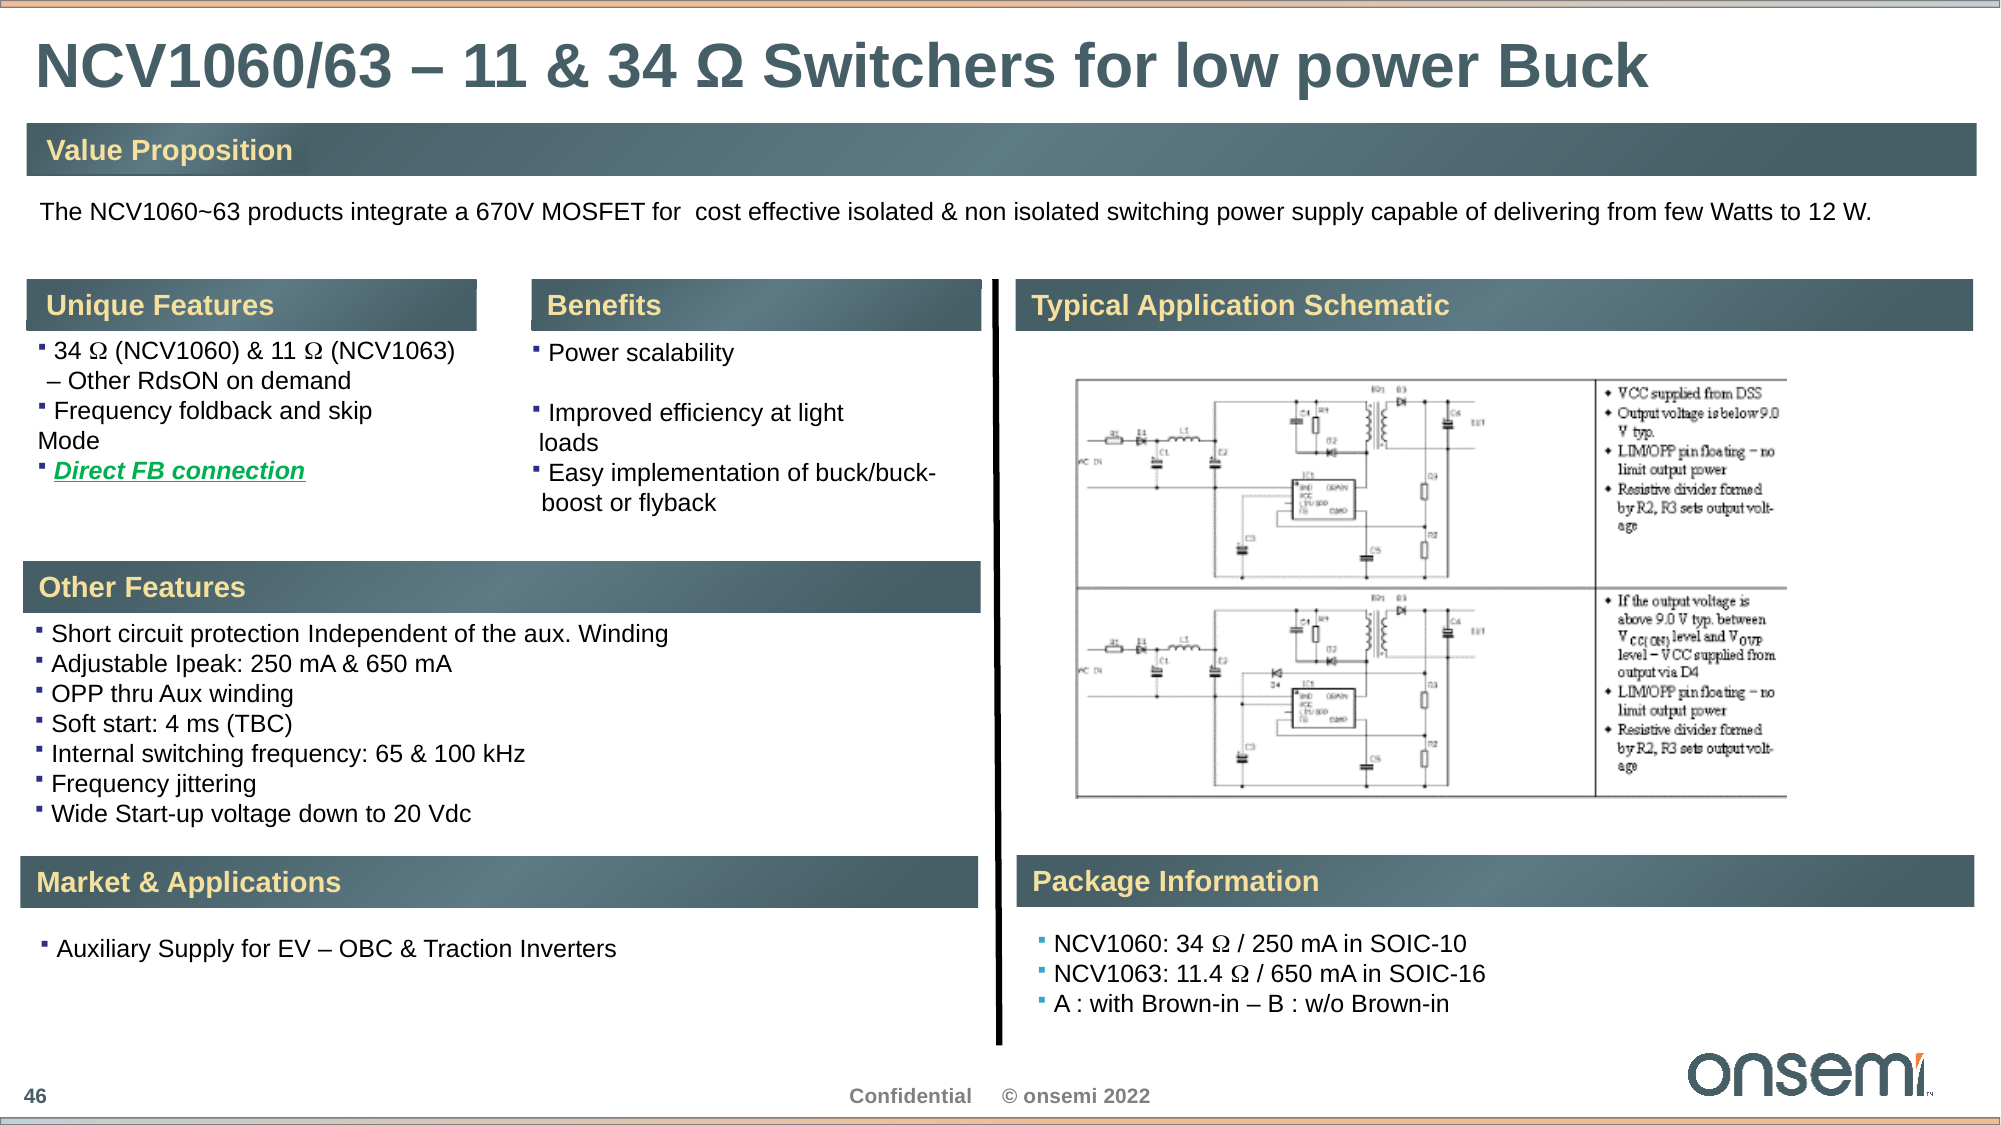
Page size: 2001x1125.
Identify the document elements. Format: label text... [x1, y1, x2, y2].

text_box Auxiliary Supply for EV – OBC & Traction Inverters [40, 924, 916, 1006]
text_box Short circuit protection Independent of the aux. Winding Adjustable Ipeak: 250 mA & 650 mA OPP thru Aux winding Soft start: 4 ms (TBC) Internal switching frequency: 65 & 100 kHz Frequency jittering Wide Start-up voltage down to 20 Vdc [34, 610, 735, 836]
picture [1688, 1053, 1933, 1096]
text_box NCV1060: 34  / 250 mA in SOIC-10 NCV1063: 11.4  / 650 mA in SOIC-16 A : with Brown-in – B : w/o Brown-in [1037, 920, 1775, 1006]
text_box 34  (NCV1060) & 11  (NCV1063) – Other RdsON on demand Frequency foldback and skip Mode Direct FB connection [37, 327, 463, 540]
title NCV1060/63 – 11 & 34 Ω Switchers for low power Buck [20, 24, 1976, 109]
text_box Power scalability Improved efficiency at light loads Easy implementation of buck/buck-boost or flyback [531, 329, 950, 543]
picture [1074, 378, 1787, 799]
text_box The NCV1060~63 products integrate a 670V MOSFET for cost effective isolated & non isolated switching power supply capable of delivering from few Watts to 12 W. [24, 188, 1963, 271]
